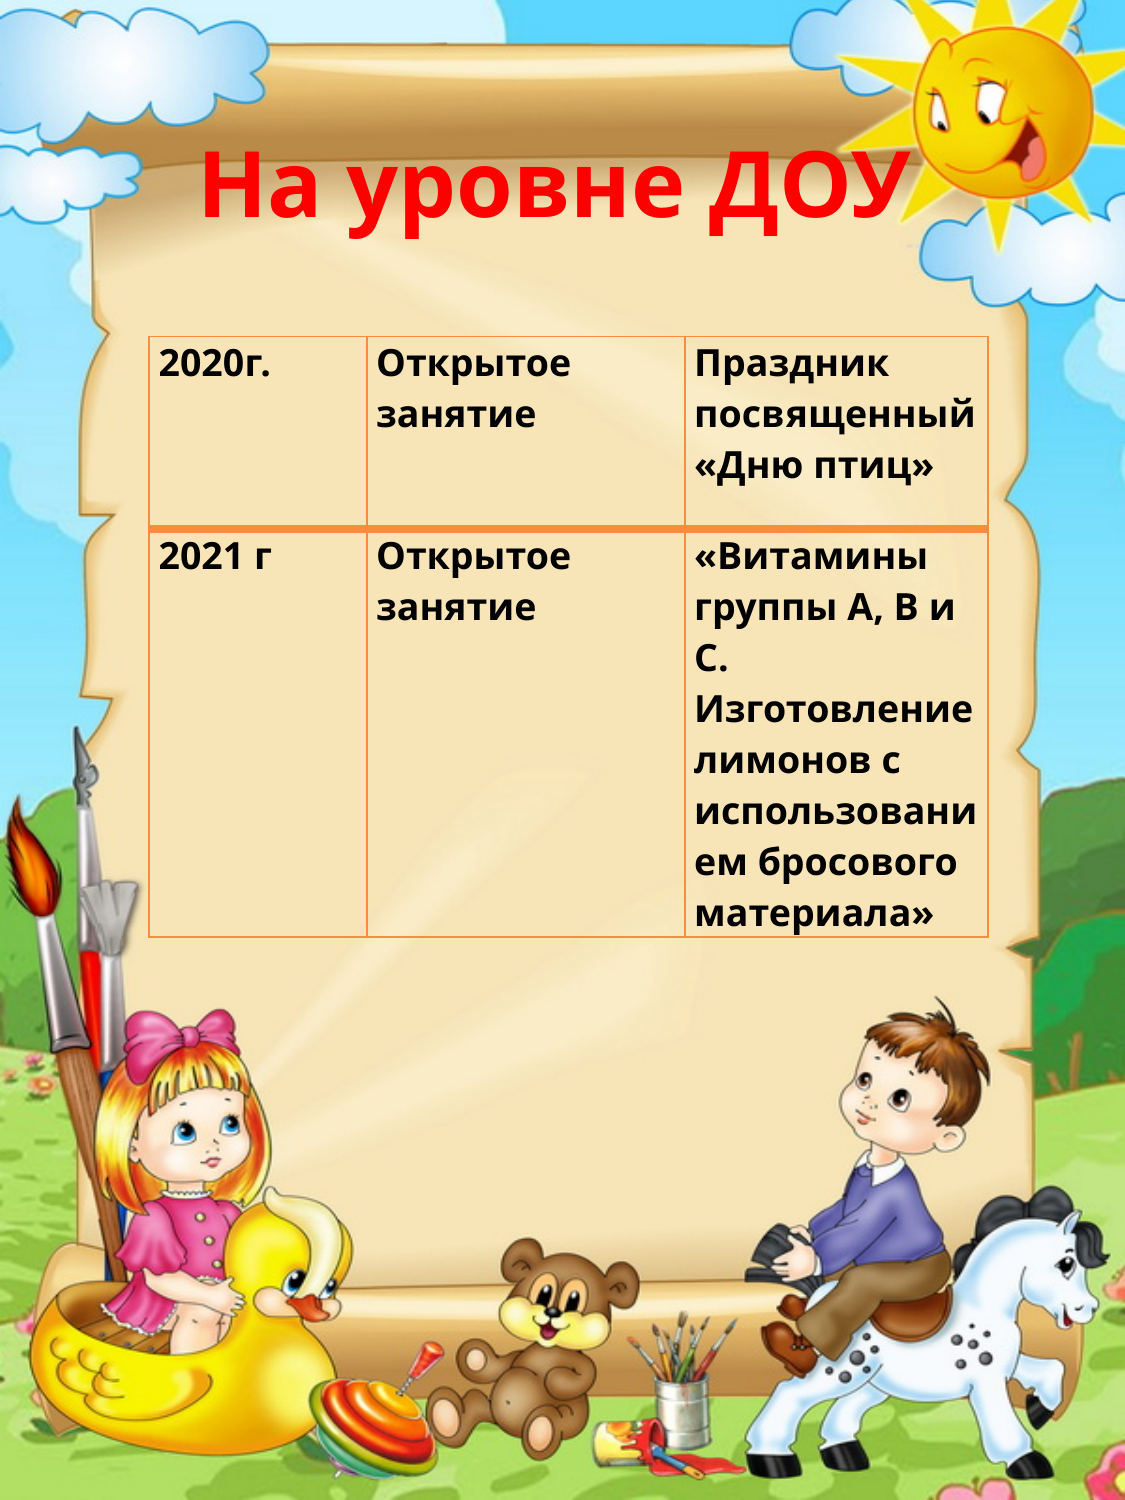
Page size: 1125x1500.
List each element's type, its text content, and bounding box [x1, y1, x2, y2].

picture [0, 0, 1125, 1500]
table_header 2020г. [150, 337, 366, 525]
title На уровне ДОУ [160, 88, 949, 274]
table_header Открытое занятие [368, 337, 684, 525]
table_cell 2021 г [150, 533, 366, 936]
table_cell «Витамины группы А, В и С. Изготовление лимонов с использованием бросового материала» [686, 533, 987, 936]
table_header Праздник посвященный «Дню птиц» [686, 337, 987, 525]
table_cell Открытое занятие [368, 533, 684, 936]
